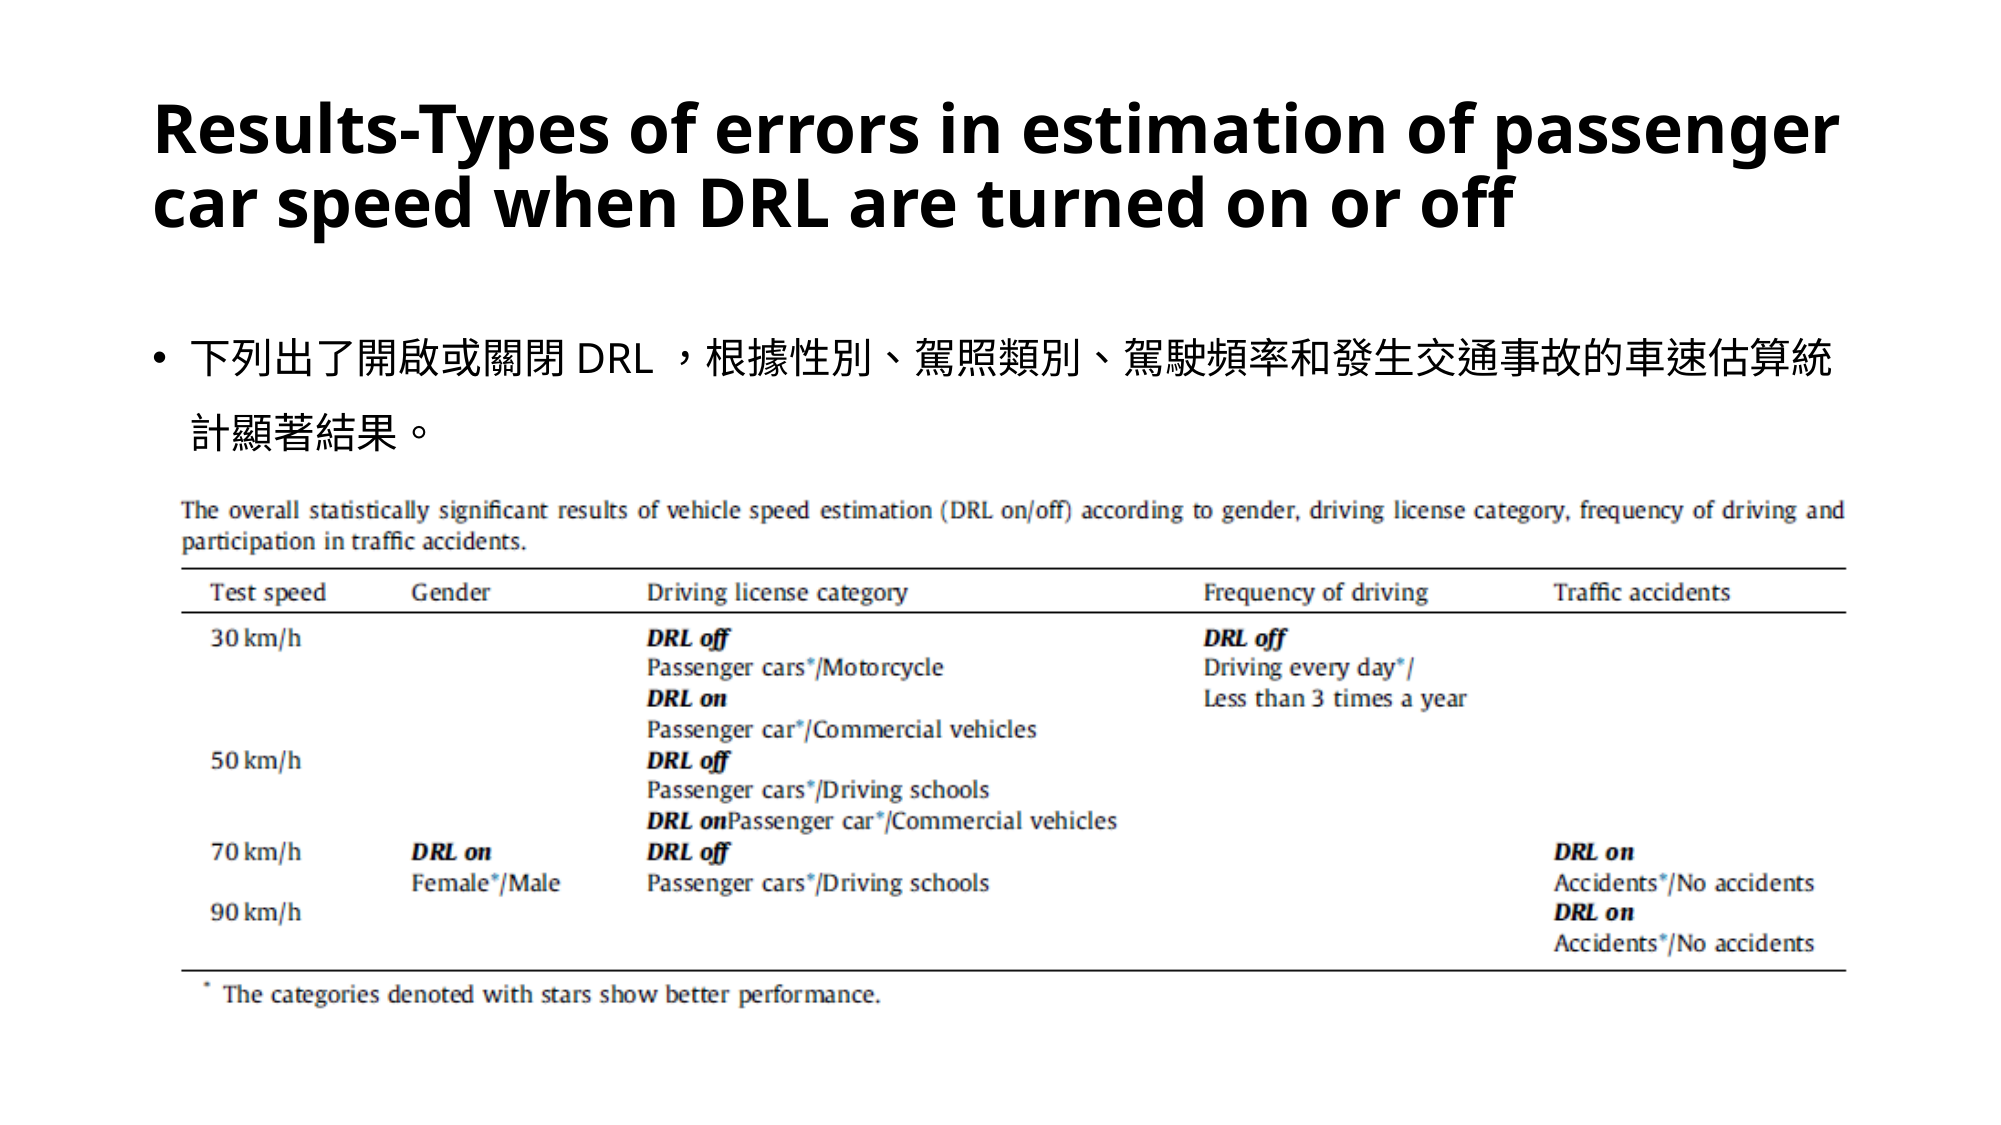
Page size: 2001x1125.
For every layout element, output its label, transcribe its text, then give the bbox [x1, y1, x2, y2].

title Results-Types of errors in estimation of passenger car speed when DRL are turned on or off [137, 59, 1863, 278]
list 下列出了開啟或關閉DRL，根據性別、駕照類別、駕駛頻率和發生交通事故的車速估算統計顯著結果。 [137, 299, 1863, 1014]
picture [169, 495, 1863, 1014]
